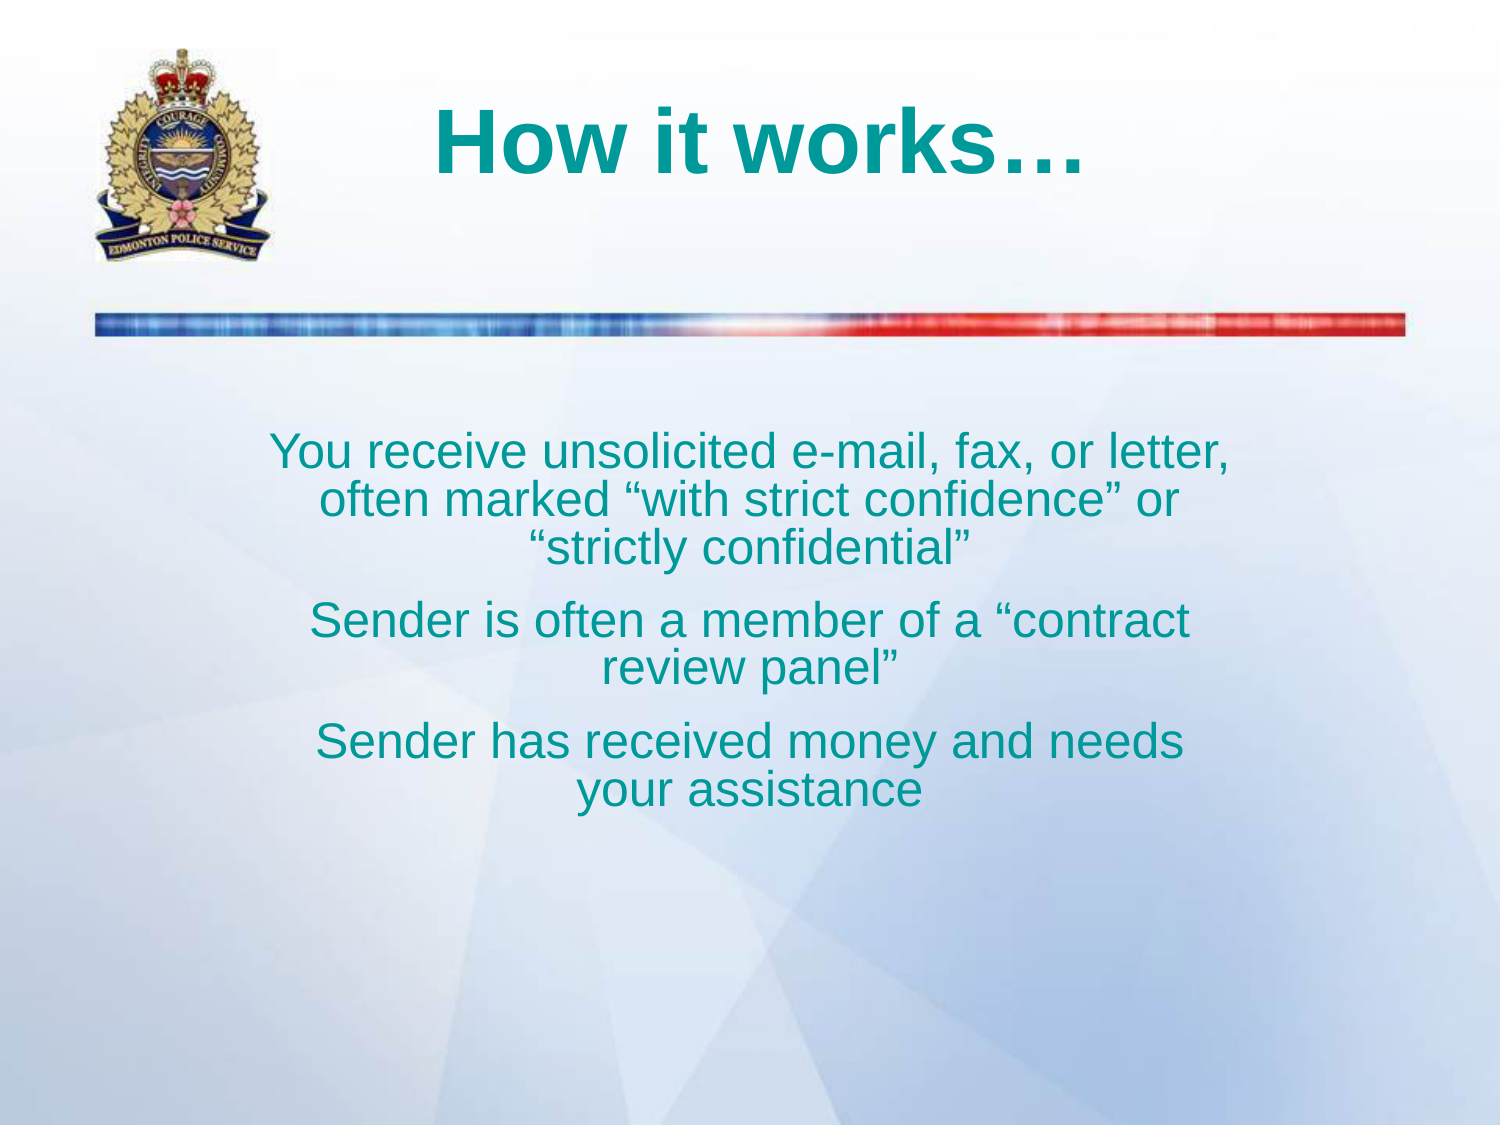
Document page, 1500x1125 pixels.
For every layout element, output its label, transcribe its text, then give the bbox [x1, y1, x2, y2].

title How it works… [125, 75, 1400, 317]
subtitle You receive unsolicited e-mail, fax, or letter, often marked “with strict confidence” or “strictly confidential” Sender is often a member of a “contract review panel” Sender has received money and needs your assistance [249, 337, 1250, 1013]
picture [0, 0, 1500, 1125]
